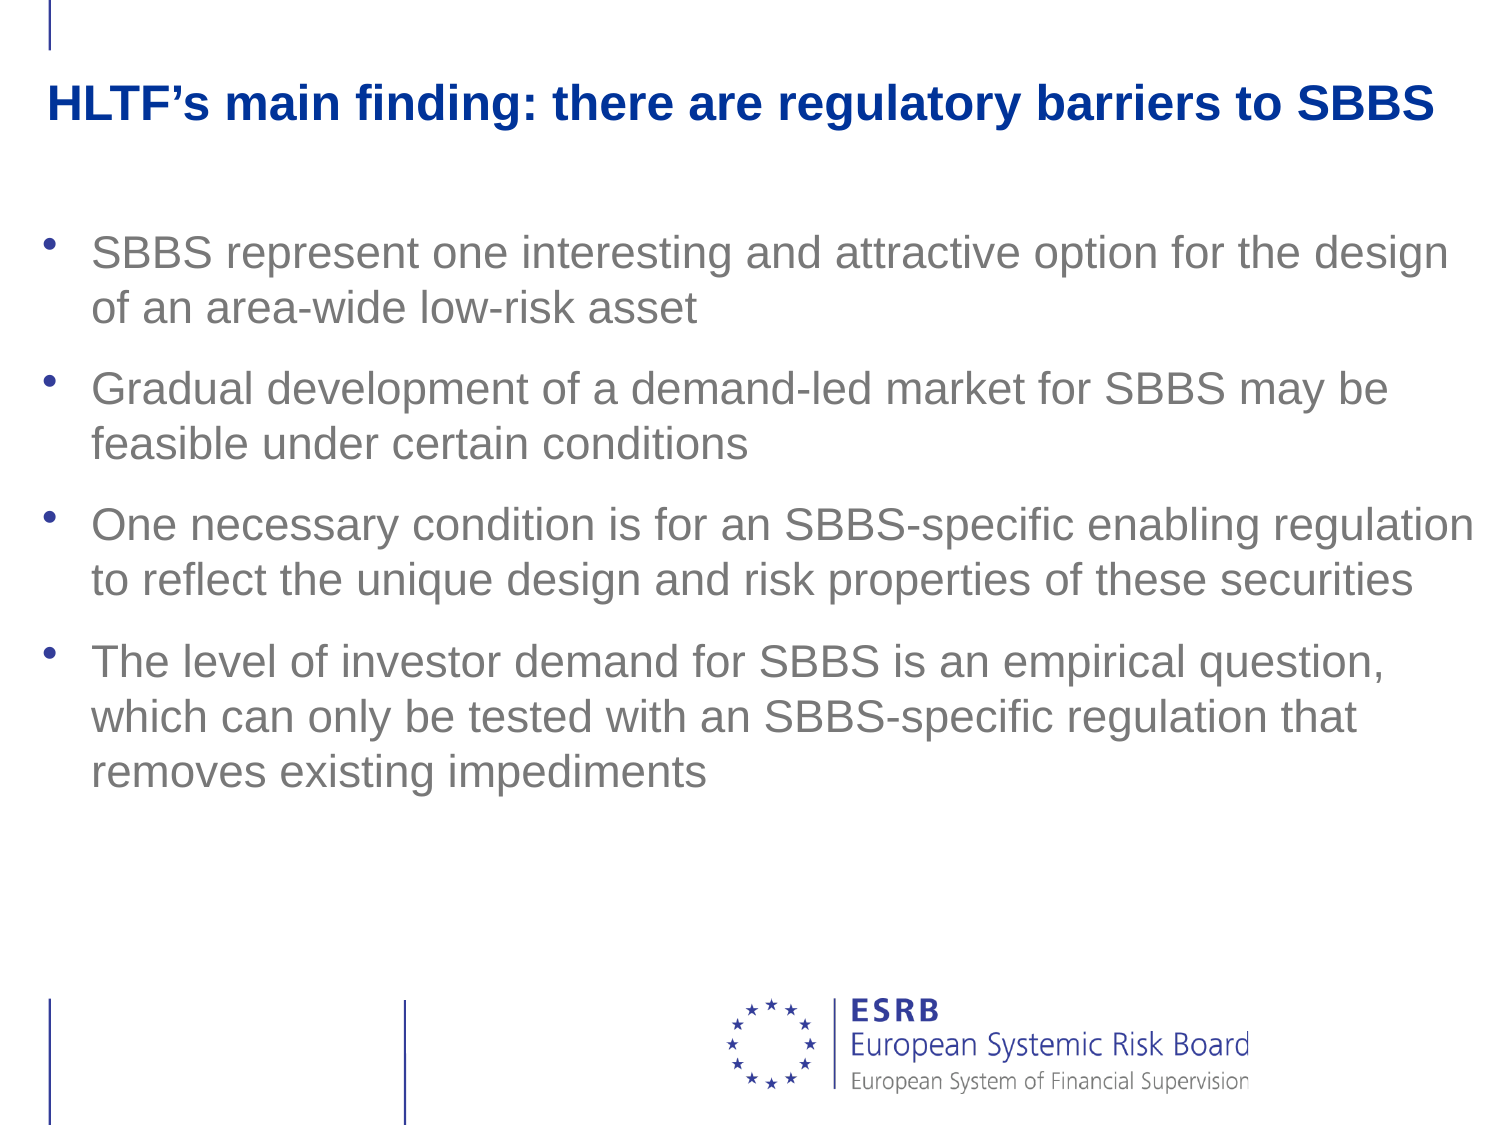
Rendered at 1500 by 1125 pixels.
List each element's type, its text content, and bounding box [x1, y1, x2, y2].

picture [726, 998, 1249, 1094]
list SBBS represent one interesting and attractive option for the design of an area-wide low-risk asset Gradual development of a demand-led market for SBBS may be feasible under certain conditions One necessary condition is for an SBBS-specific enabling regulation to reflect the unique design and risk properties of these securities The level of investor demand for SBBS is an empirical question, which can only be tested with an SBBS-specific regulation that removes existing impediments [42, 222, 1500, 983]
title HLTF’s main finding: there are regulatory barriers to SBBS [46, 73, 1457, 177]
